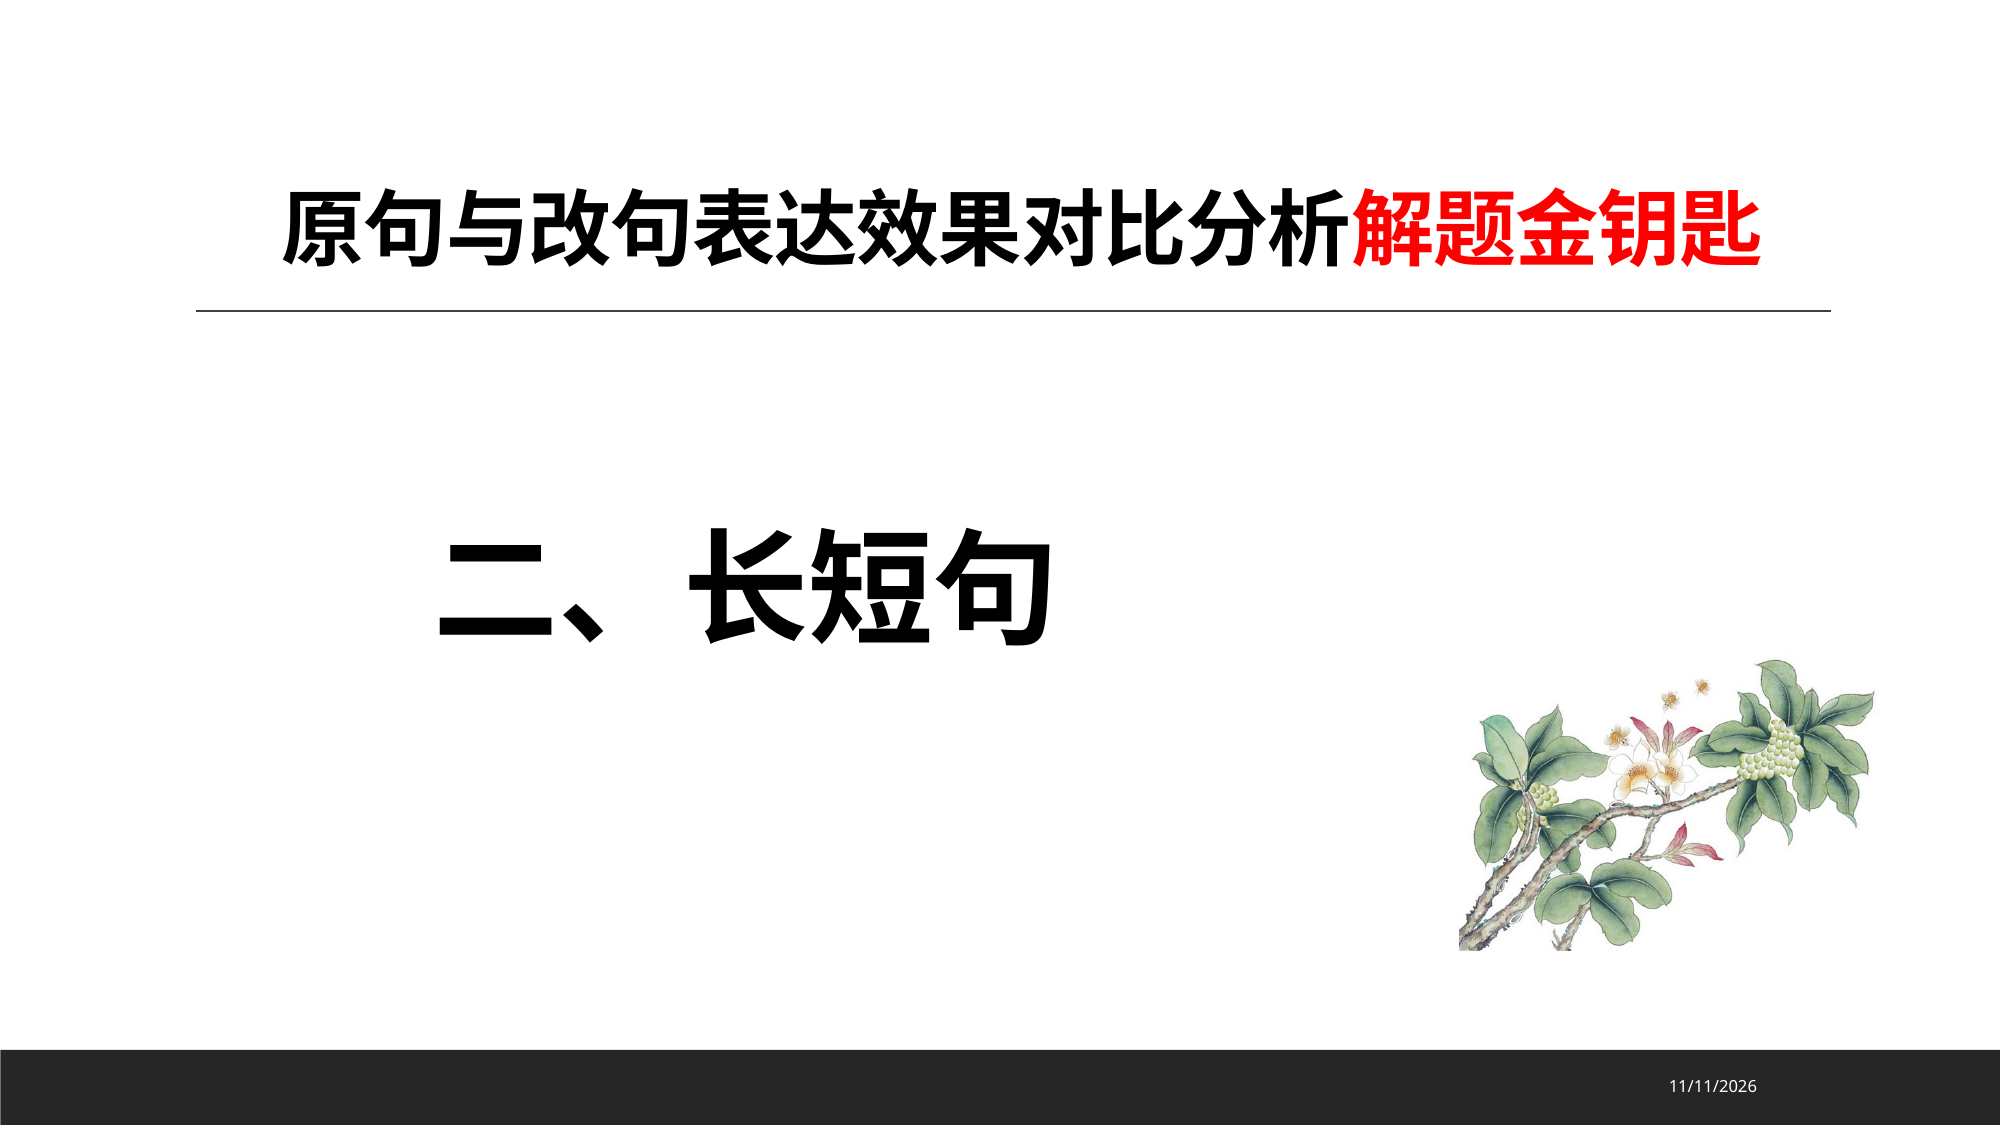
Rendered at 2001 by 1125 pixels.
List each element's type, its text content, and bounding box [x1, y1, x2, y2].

title 原句与改句表达效果对比分析解题金钥匙 [174, 47, 1825, 285]
picture [1459, 652, 1888, 952]
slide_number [1348, 1057, 1773, 1118]
text_box 二、长短句 [240, 426, 1528, 832]
